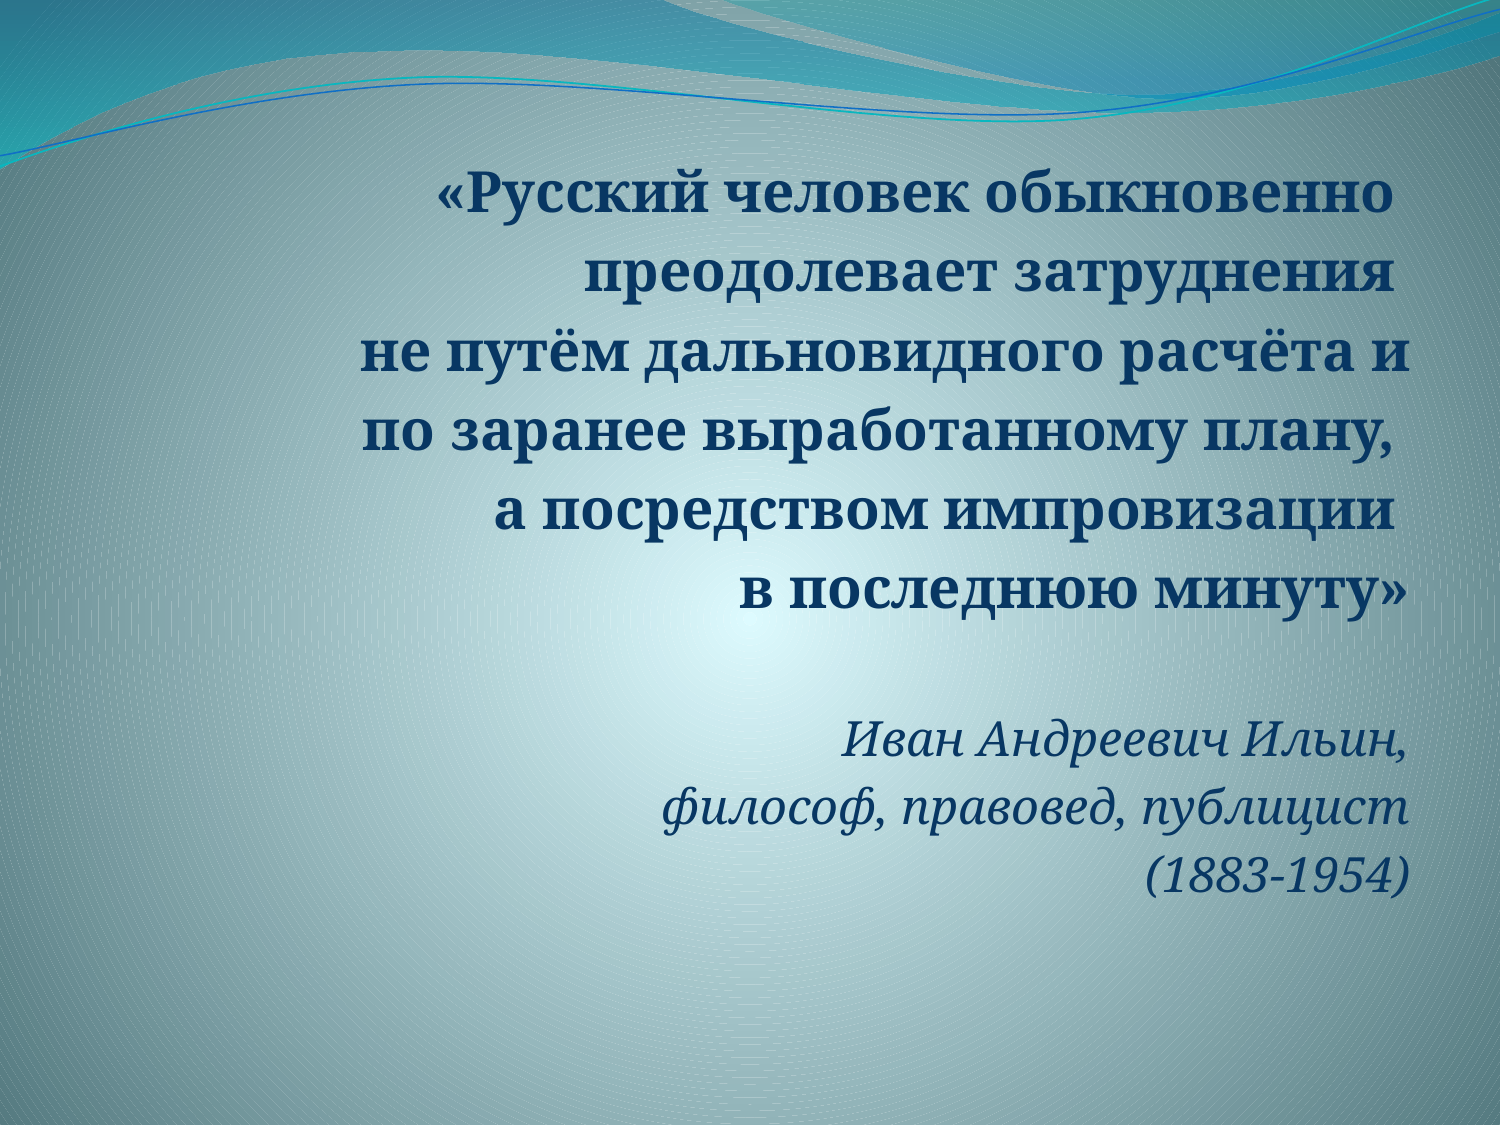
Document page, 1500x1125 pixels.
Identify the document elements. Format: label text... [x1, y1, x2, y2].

list «Русский человек обыкновенно преодолевает затруднения не путём дальновидного расчёта и по заранее выработанному плану, а посредством импровизации в последнюю минуту» Иван Андреевич Ильин, философ, правовед, публицист (1883-1954) [75, 149, 1425, 1071]
